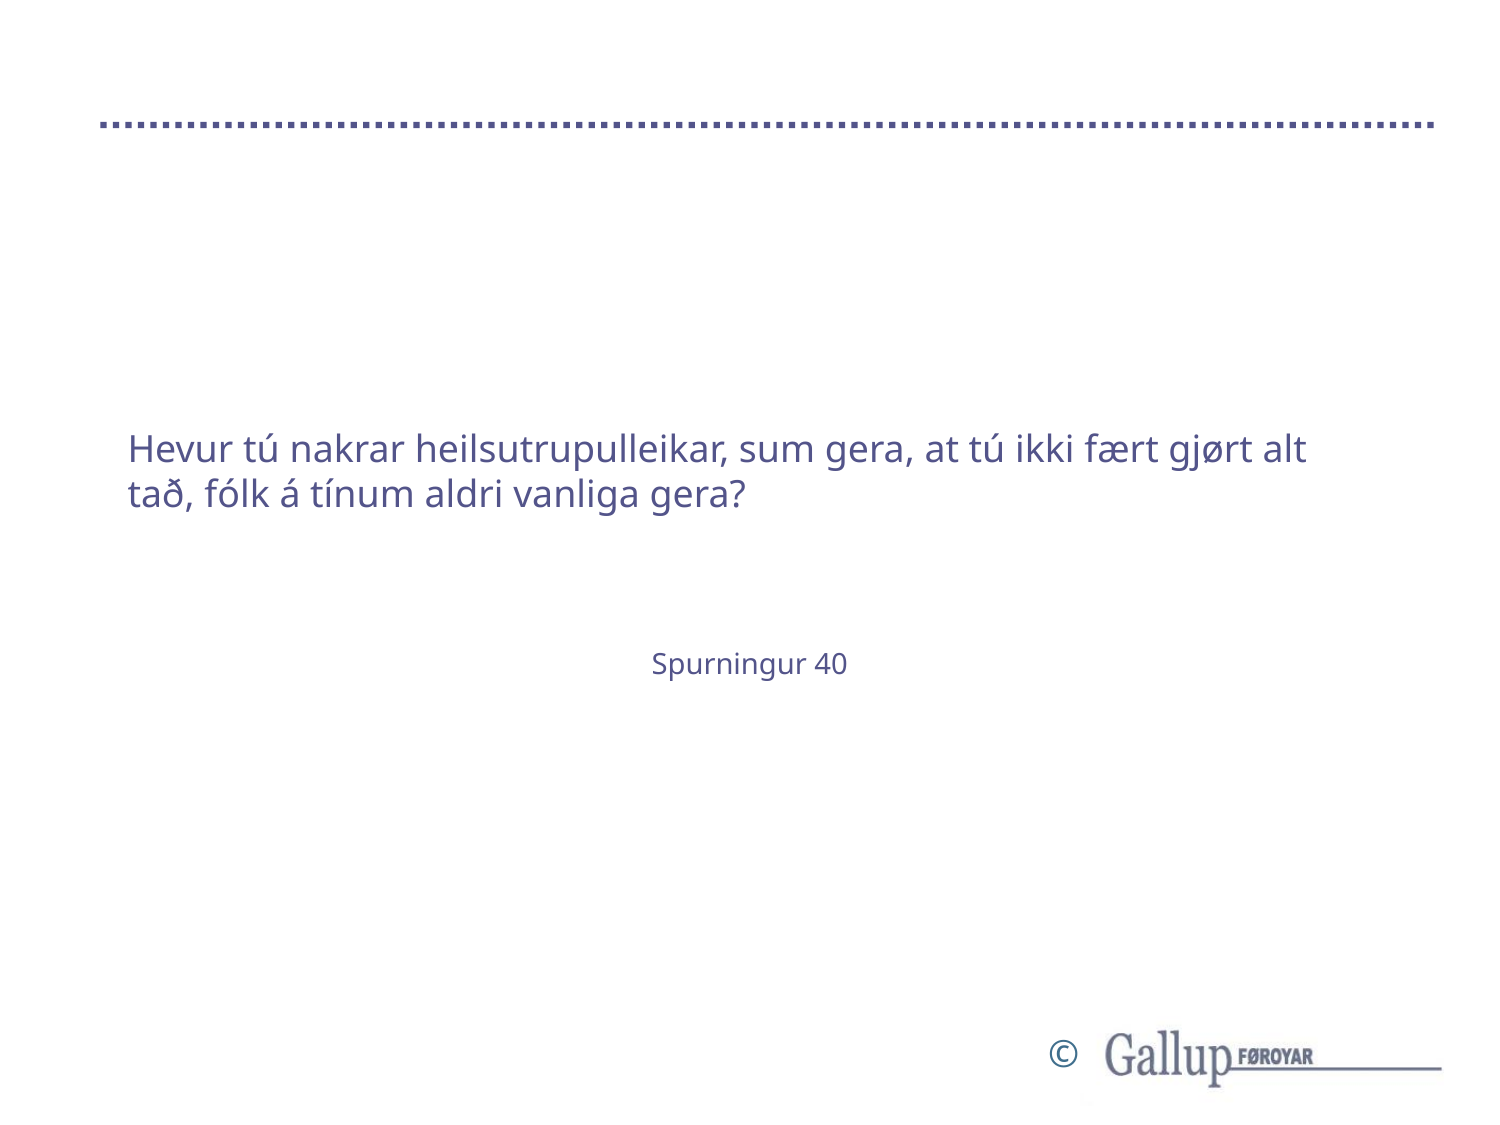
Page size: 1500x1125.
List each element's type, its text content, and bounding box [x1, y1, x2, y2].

title Hevur tú nakrar heilsutrupulleikar, sum gera, at tú ikki fært gjørt alt tað, fólk á tínum aldri vanliga gera? [112, 349, 1388, 591]
picture [1080, 999, 1444, 1106]
subtitle Spurningur 40 [224, 637, 1276, 926]
